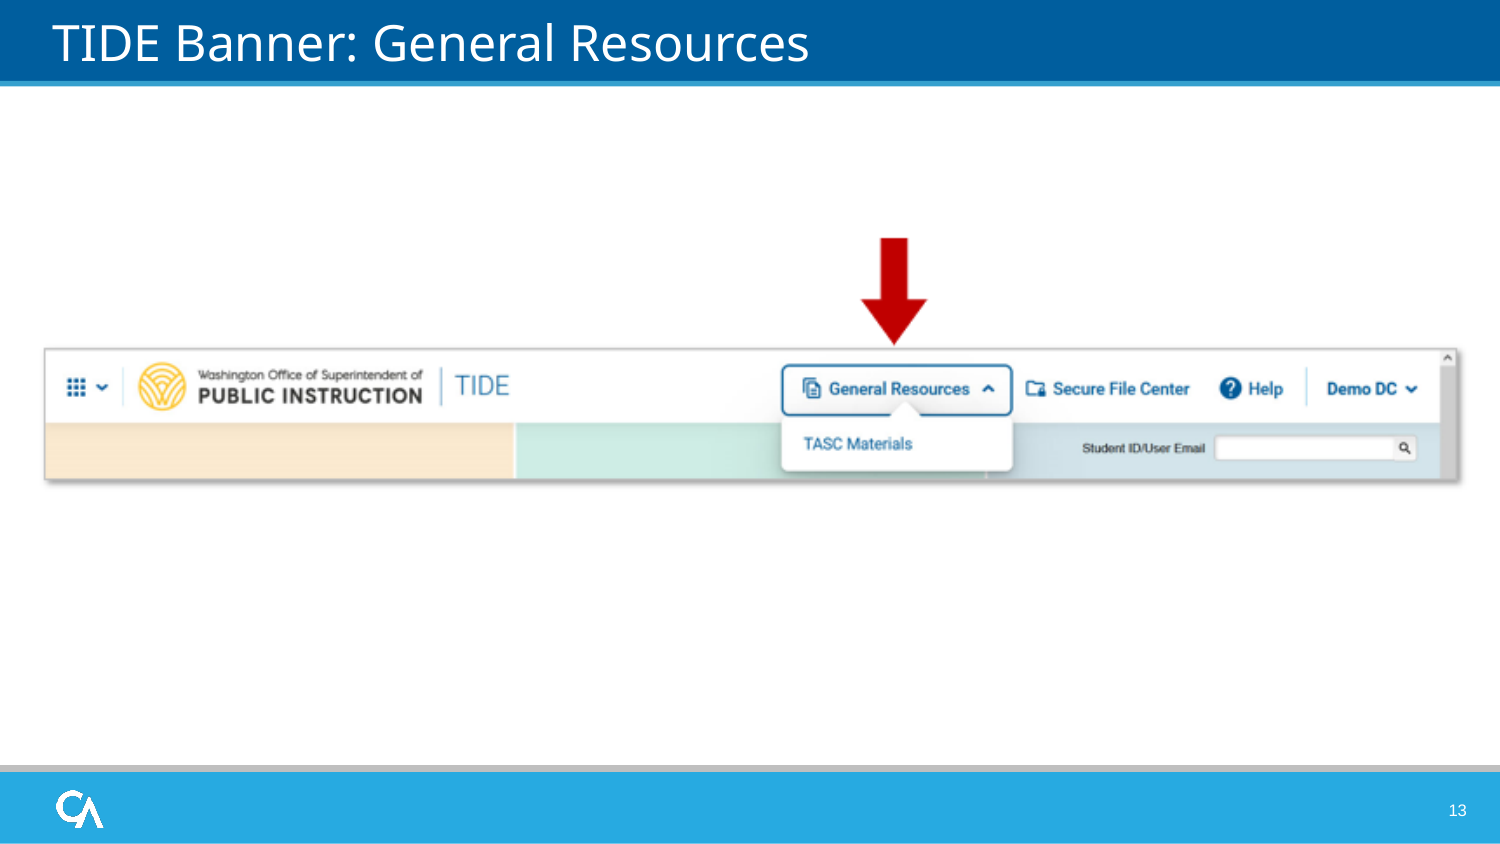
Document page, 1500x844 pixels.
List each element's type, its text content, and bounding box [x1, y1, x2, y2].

picture [25, 227, 1475, 498]
title TIDE Banner: General Resources [52, 8, 1408, 72]
slide_number 13 [1391, 792, 1479, 828]
picture [56, 790, 104, 828]
